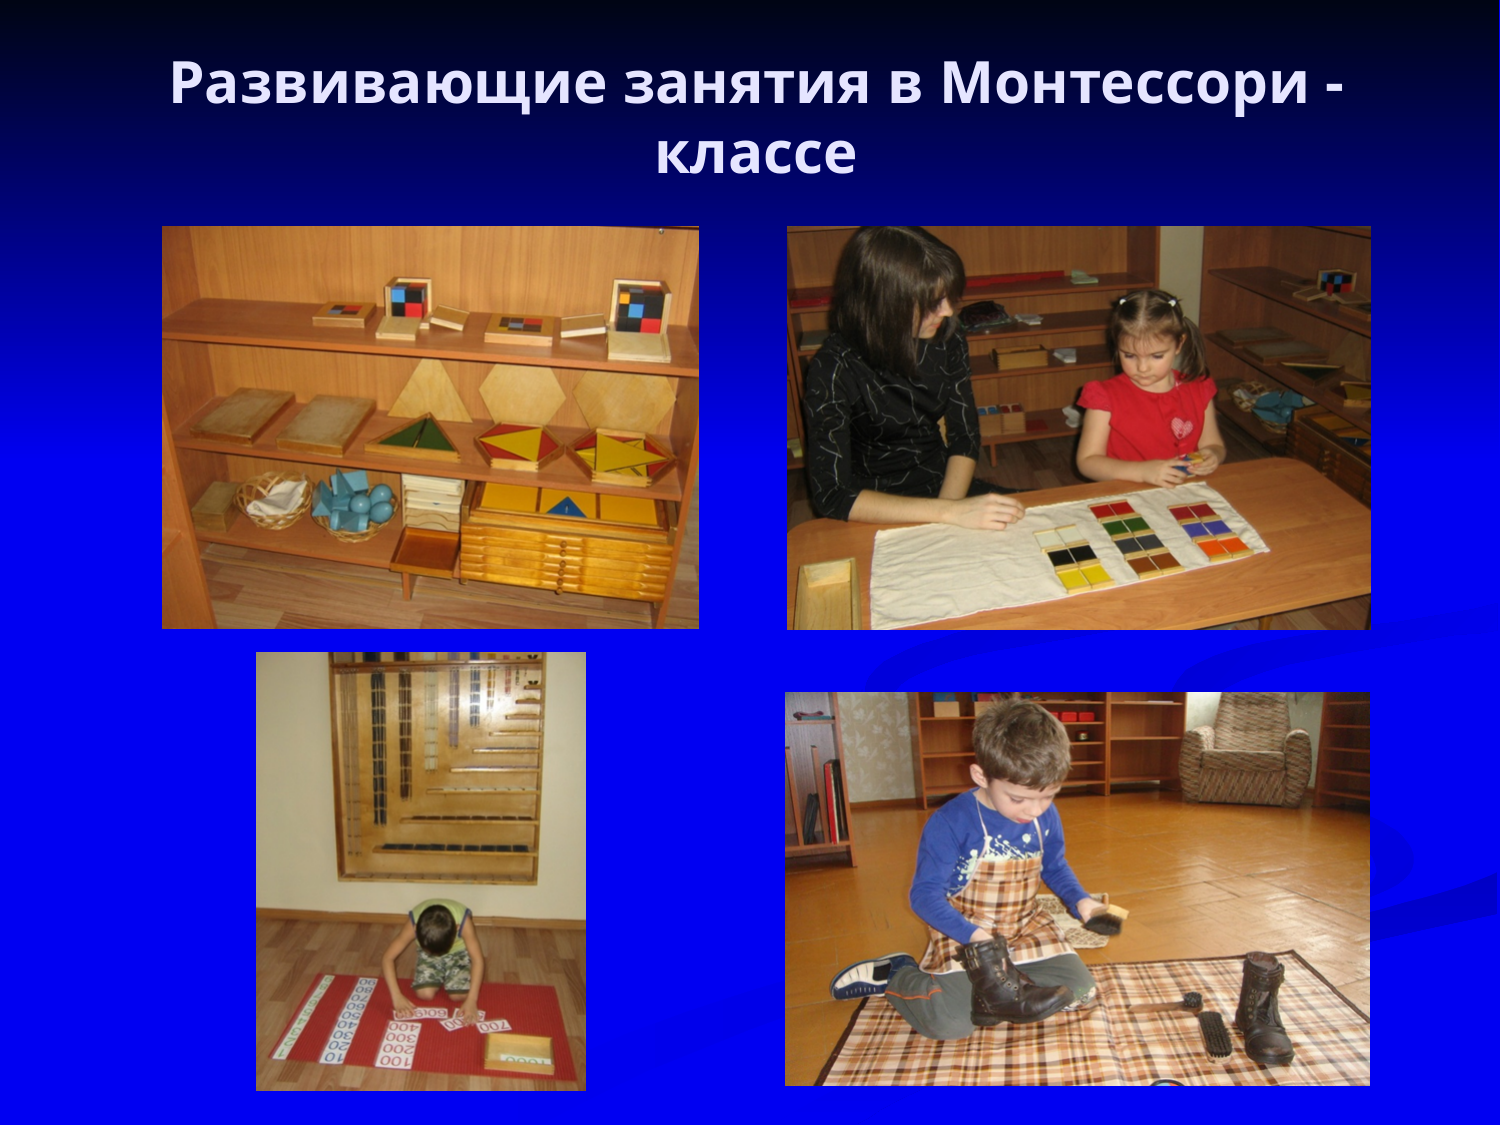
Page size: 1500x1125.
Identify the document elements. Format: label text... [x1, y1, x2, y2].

text_box Развивающие занятия в Монтессори - классе [99, 37, 1413, 193]
picture [785, 692, 1371, 1086]
picture [256, 652, 586, 1091]
picture [787, 226, 1371, 631]
picture [162, 226, 699, 630]
